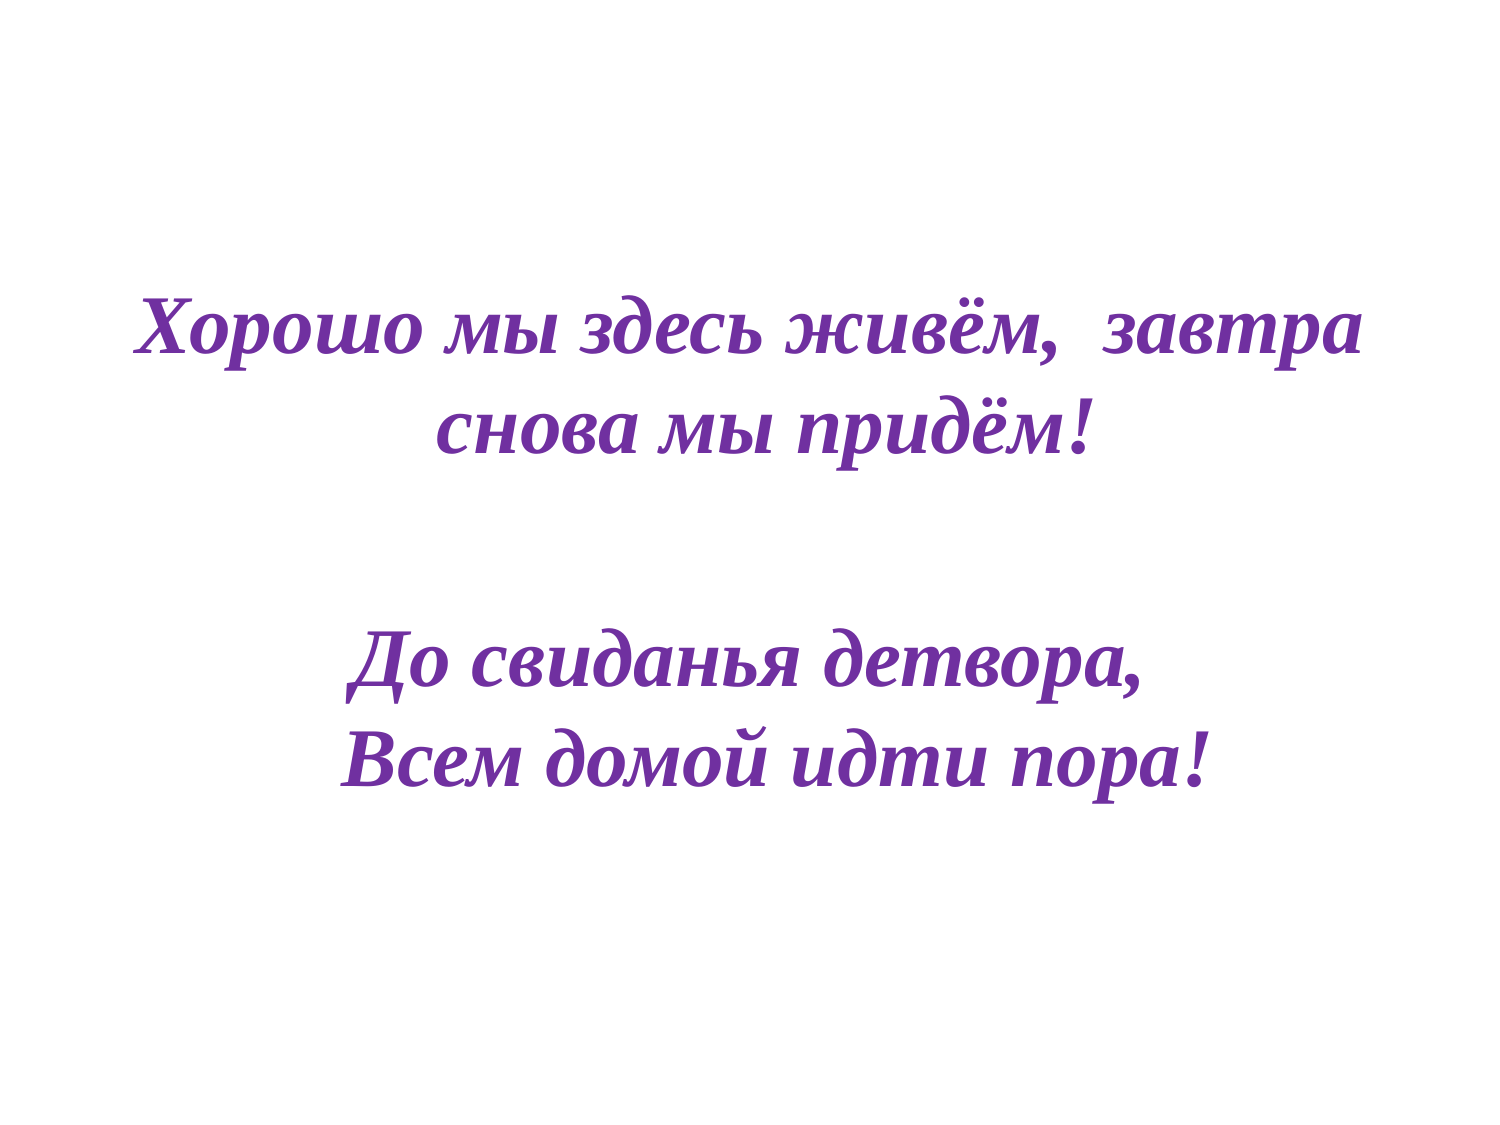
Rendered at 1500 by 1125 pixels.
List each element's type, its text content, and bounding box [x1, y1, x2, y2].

list Хорошо мы здесь живём, завтра снова мы придём! До свиданья детвора, Всем домой идти пора! [75, 262, 1425, 1005]
